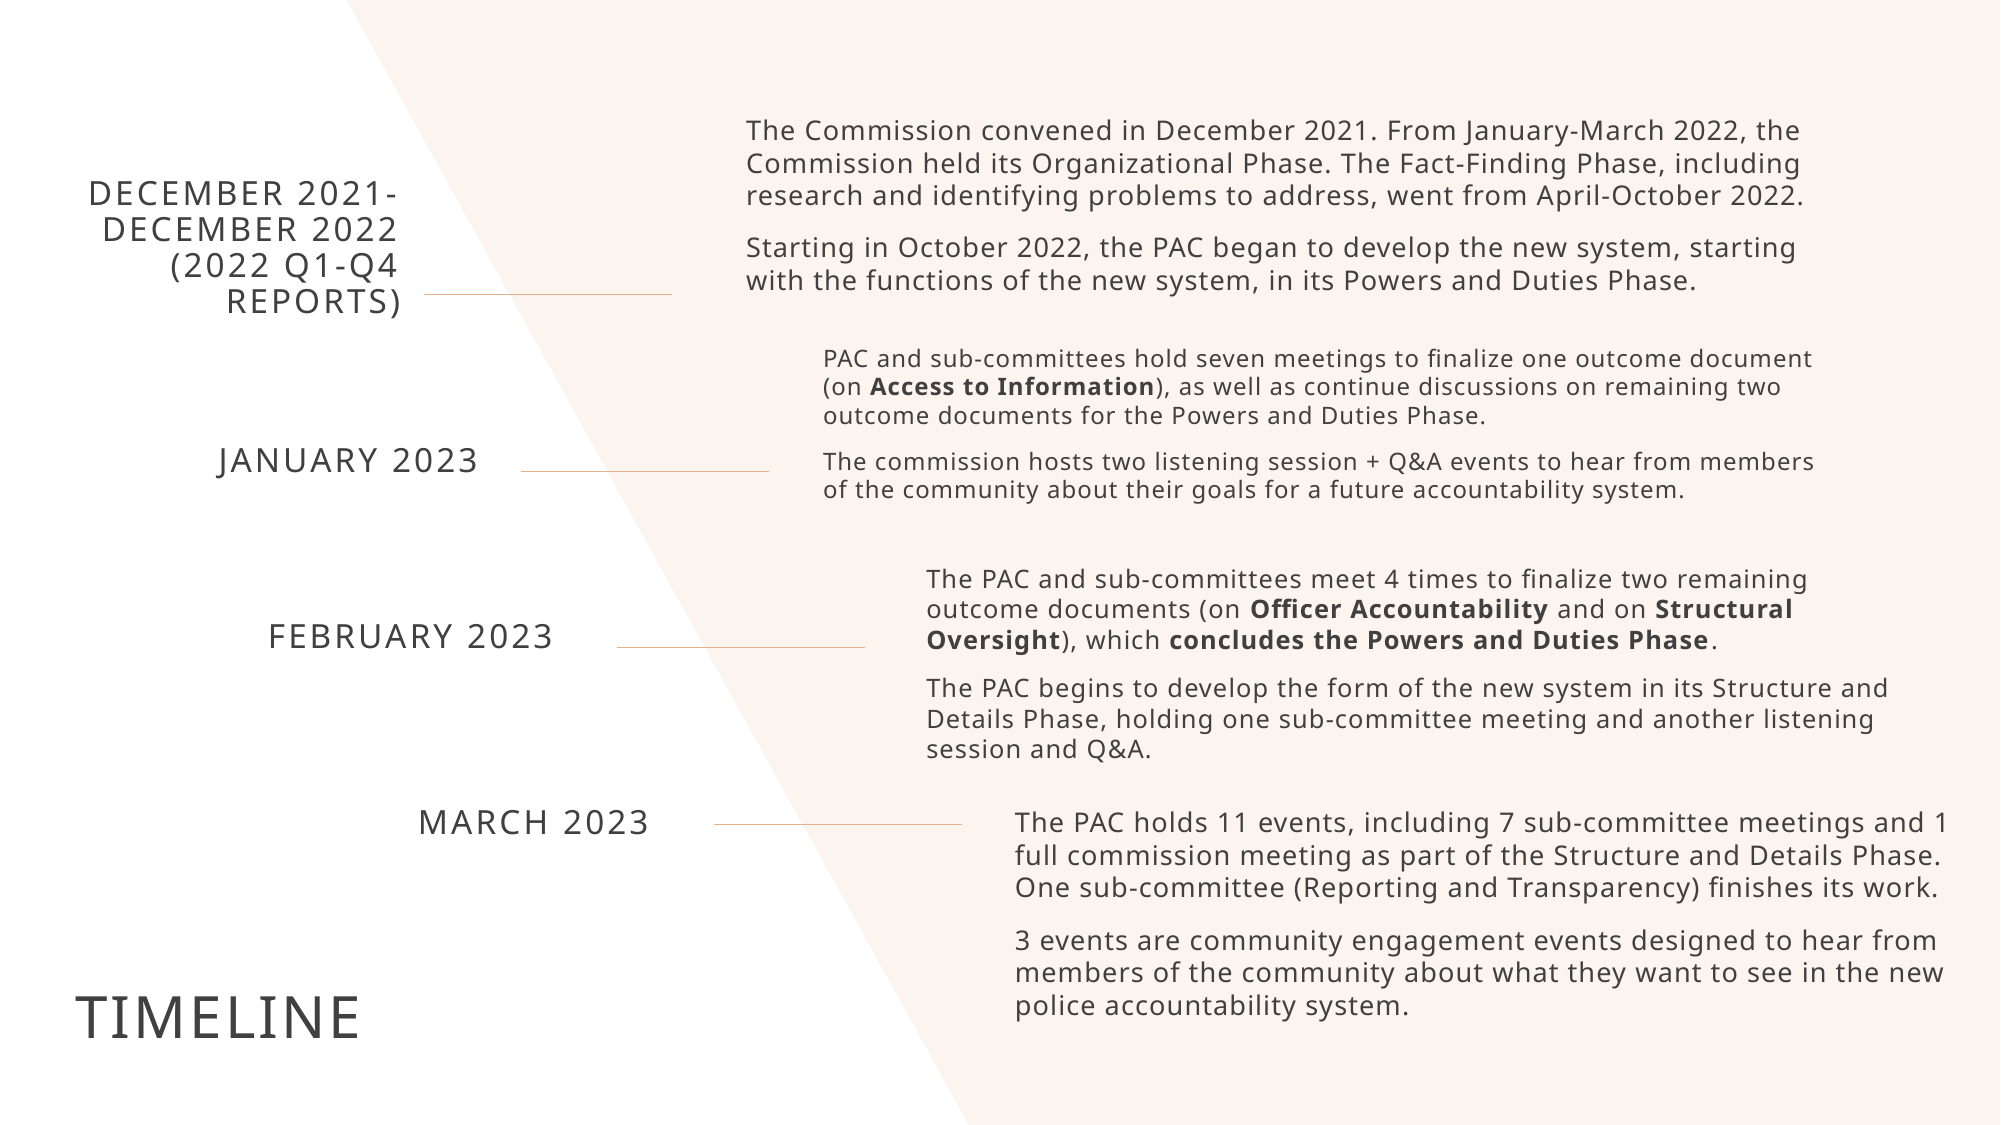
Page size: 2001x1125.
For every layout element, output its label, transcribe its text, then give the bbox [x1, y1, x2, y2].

list December 2021-December 2022 (2022 Q1-Q4 Reports) [24, 182, 416, 315]
list The PAC holds 11 events, including 7 sub-committee meetings and 1 full commission meeting as part of the Structure and Details Phase. One sub-committee (Reporting and Transparency) finishes its work. 3 events are community engagement events designed to hear from members of the community about what they want to see in the new police accountability system. [999, 798, 1975, 1047]
list January 2023 [24, 419, 493, 504]
list The PAC and sub-committees meet 4 times to finalize two remaining outcome documents (on Officer Accountability and on Structural Oversight), which concludes the Powers and Duties Phase. The PAC begins to develop the form of the new system in its Structure and Details Phase, holding one sub-committee meeting and another listening session and Q&A. [911, 555, 1936, 776]
list February 2023 [80, 596, 568, 681]
list PAC and sub-committees hold seven meetings to finalize one outcome document (on Access to Information), as well as continue discussions on remaining two outcome documents for the Powers and Duties Phase. The commission hosts two listening session + Q&A events to hear from members of the community about their goals for a future accountability system. [808, 335, 1864, 533]
list March 2023 [176, 782, 664, 867]
title Timeline [60, 971, 1102, 1069]
list The Commission convened in December 2021. From January-March 2022, the Commission held its Organizational Phase. The Fact-Finding Phase, including research and identifying problems to address, went from April-October 2022. Starting in October 2022, the PAC began to develop the new system, starting with the functions of the new system, in its Powers and Duties Phase. [730, 105, 1829, 313]
